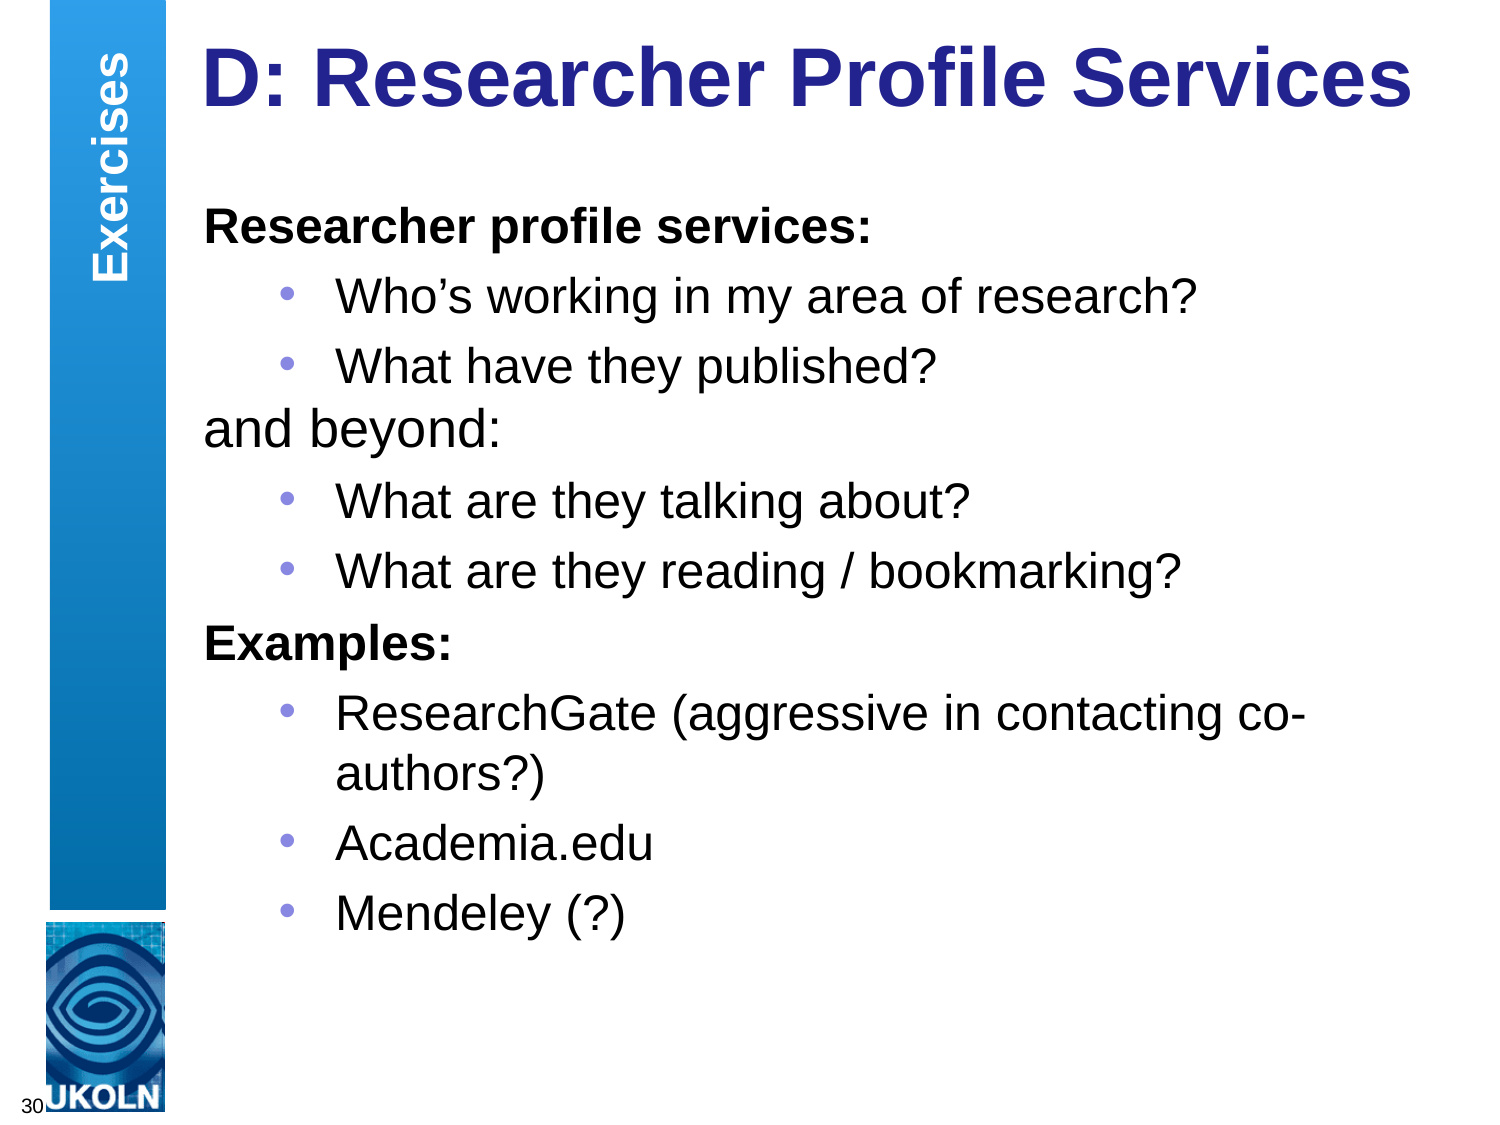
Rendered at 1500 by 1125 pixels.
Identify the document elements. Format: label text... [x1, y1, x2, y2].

picture [46, 922, 58, 927]
picture [46, 922, 165, 1112]
text_box Exercises [69, 36, 145, 300]
slide_number 30 [0, 1085, 60, 1125]
list Researcher profile services: Who’s working in my area of research? What have they published? and beyond: What are they talking about? What are they reading / bookmarking? Examples: ResearchGate (aggressive in contacting co-authors?) Academia.edu Mendeley (?) [188, 185, 1466, 1102]
title D: Researcher Profile Services [186, 16, 1462, 128]
